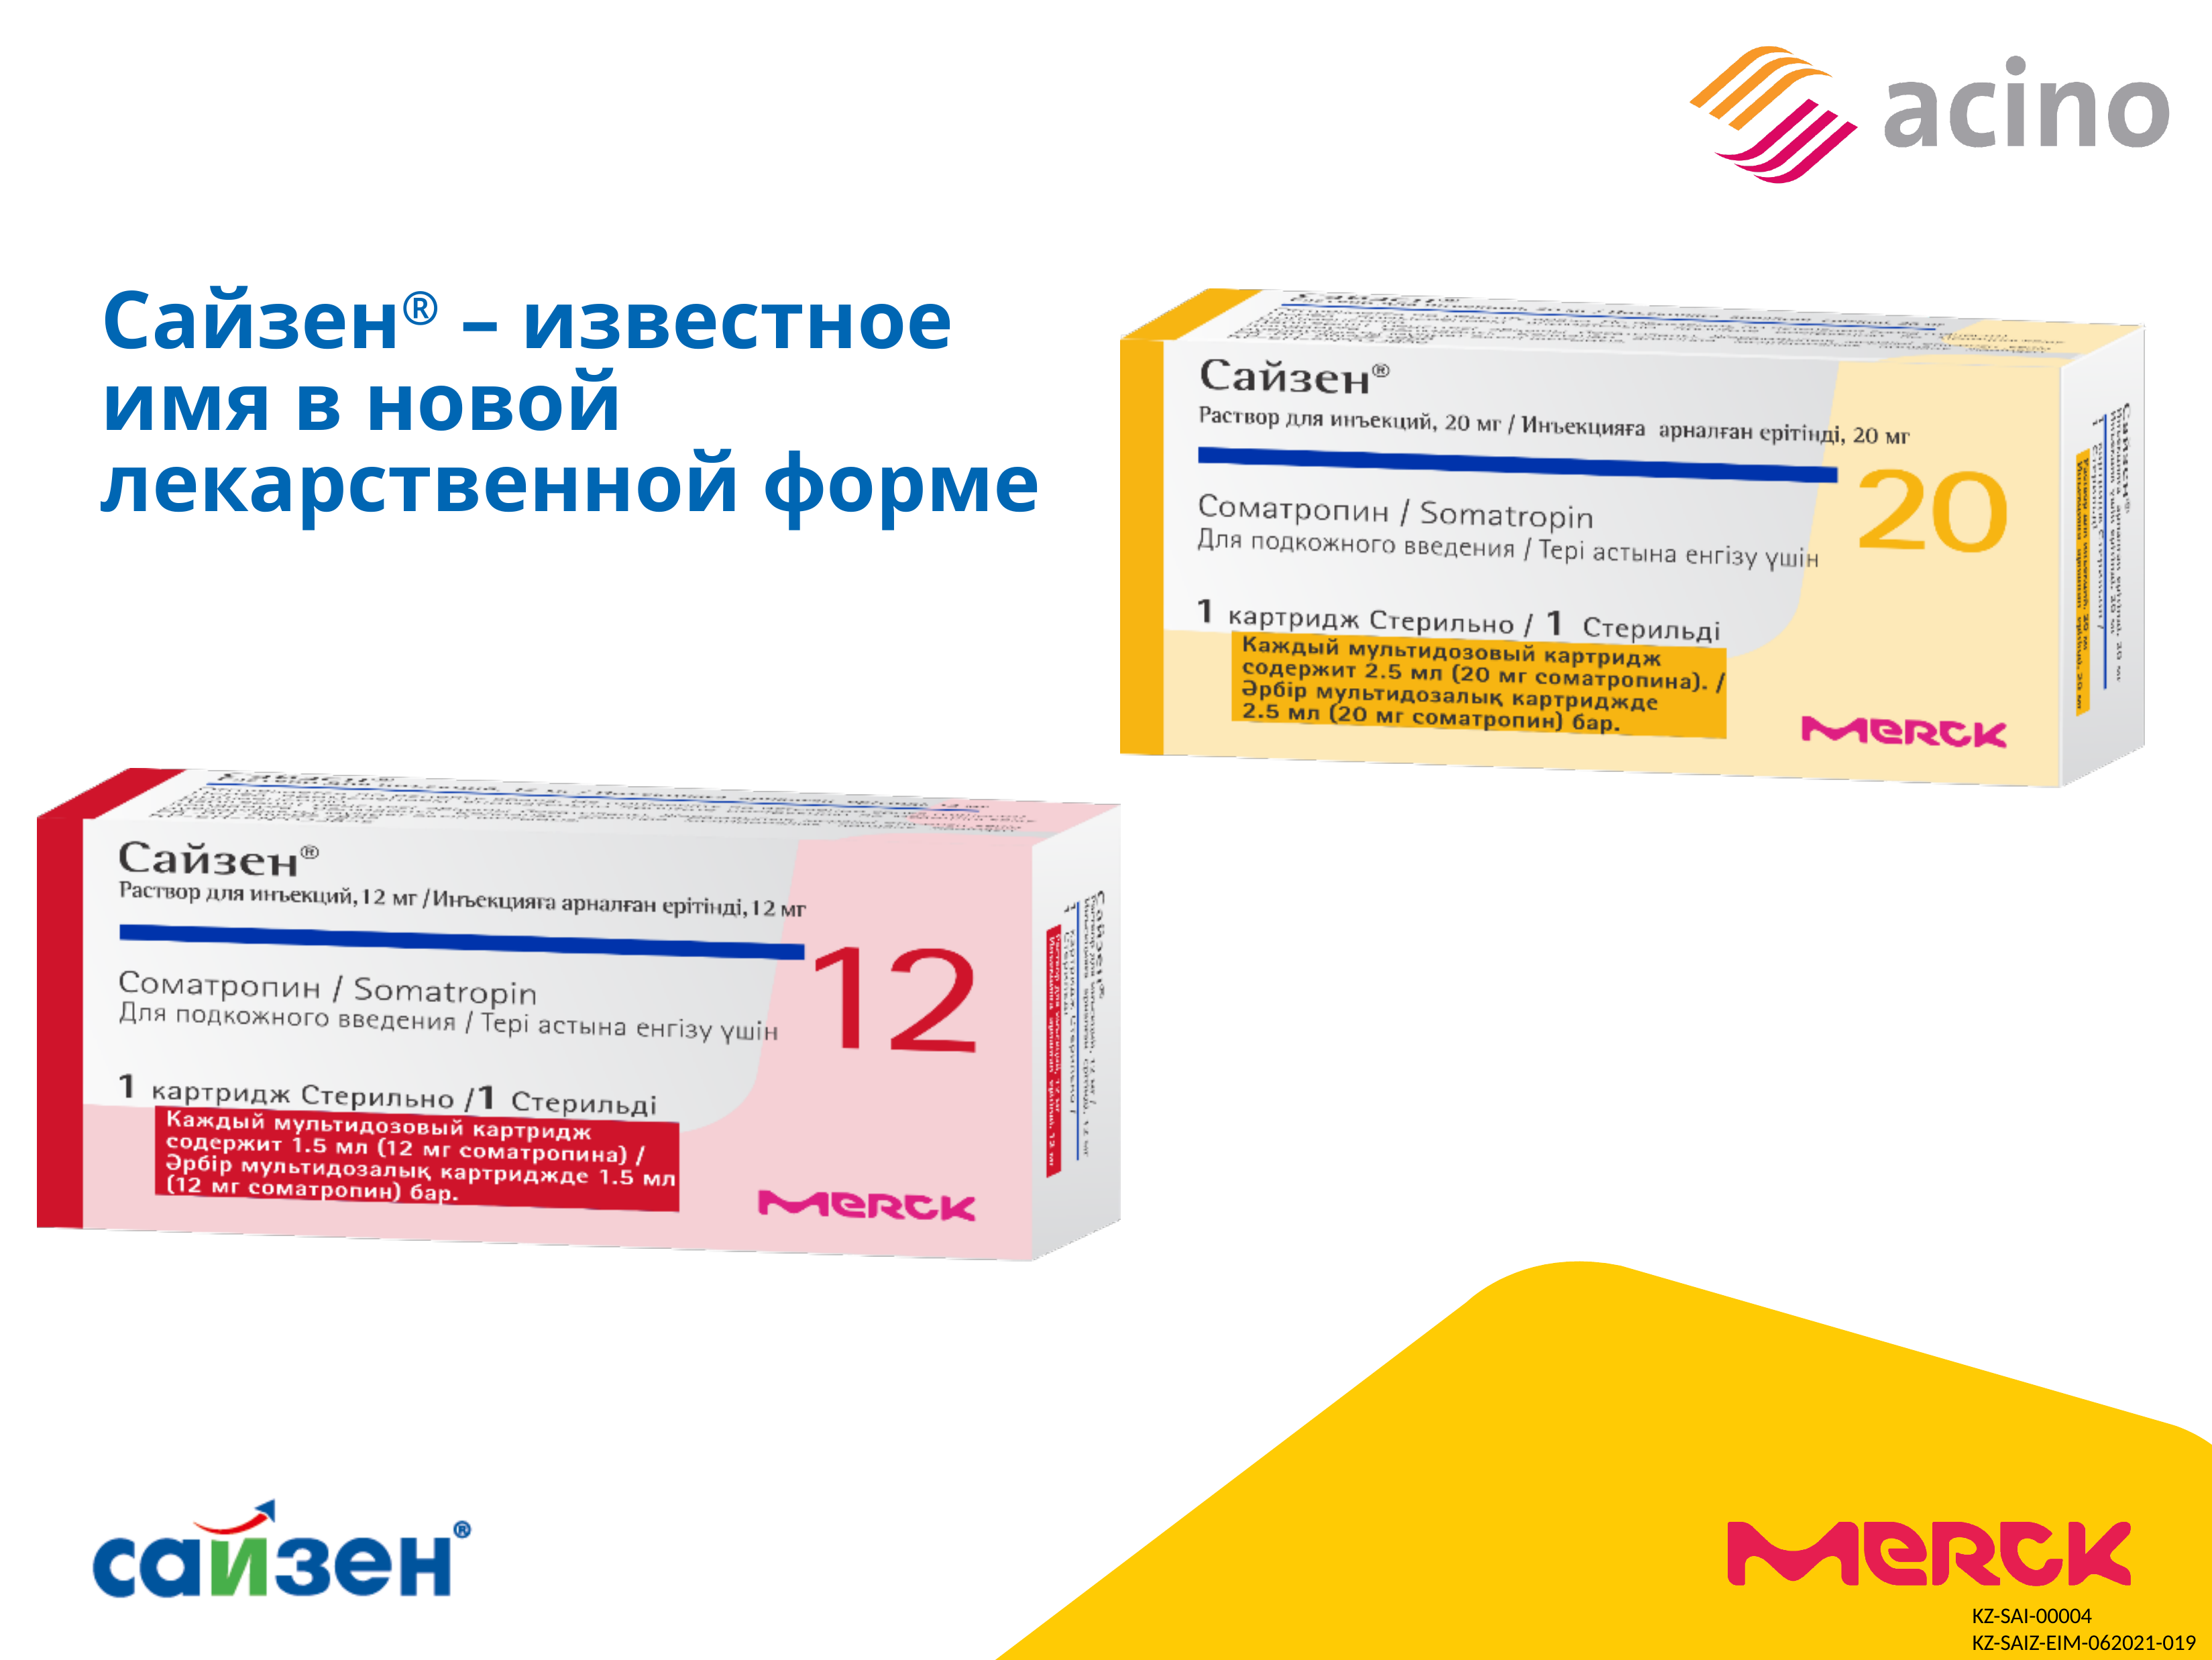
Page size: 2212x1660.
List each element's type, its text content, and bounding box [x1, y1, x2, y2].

picture [1728, 1522, 2131, 1586]
picture [82, 1484, 486, 1634]
text_box Сайзен® – известное имя в новой лекарственной форме [99, 268, 1058, 528]
text_box [995, 1261, 2212, 1660]
text_box KZ-SAI-00004 [1962, 1596, 2105, 1633]
picture [37, 288, 2146, 1262]
text_box KZ-SAIZ-EIM-062021-019 [1962, 1622, 2211, 1660]
picture [1685, 42, 2172, 186]
